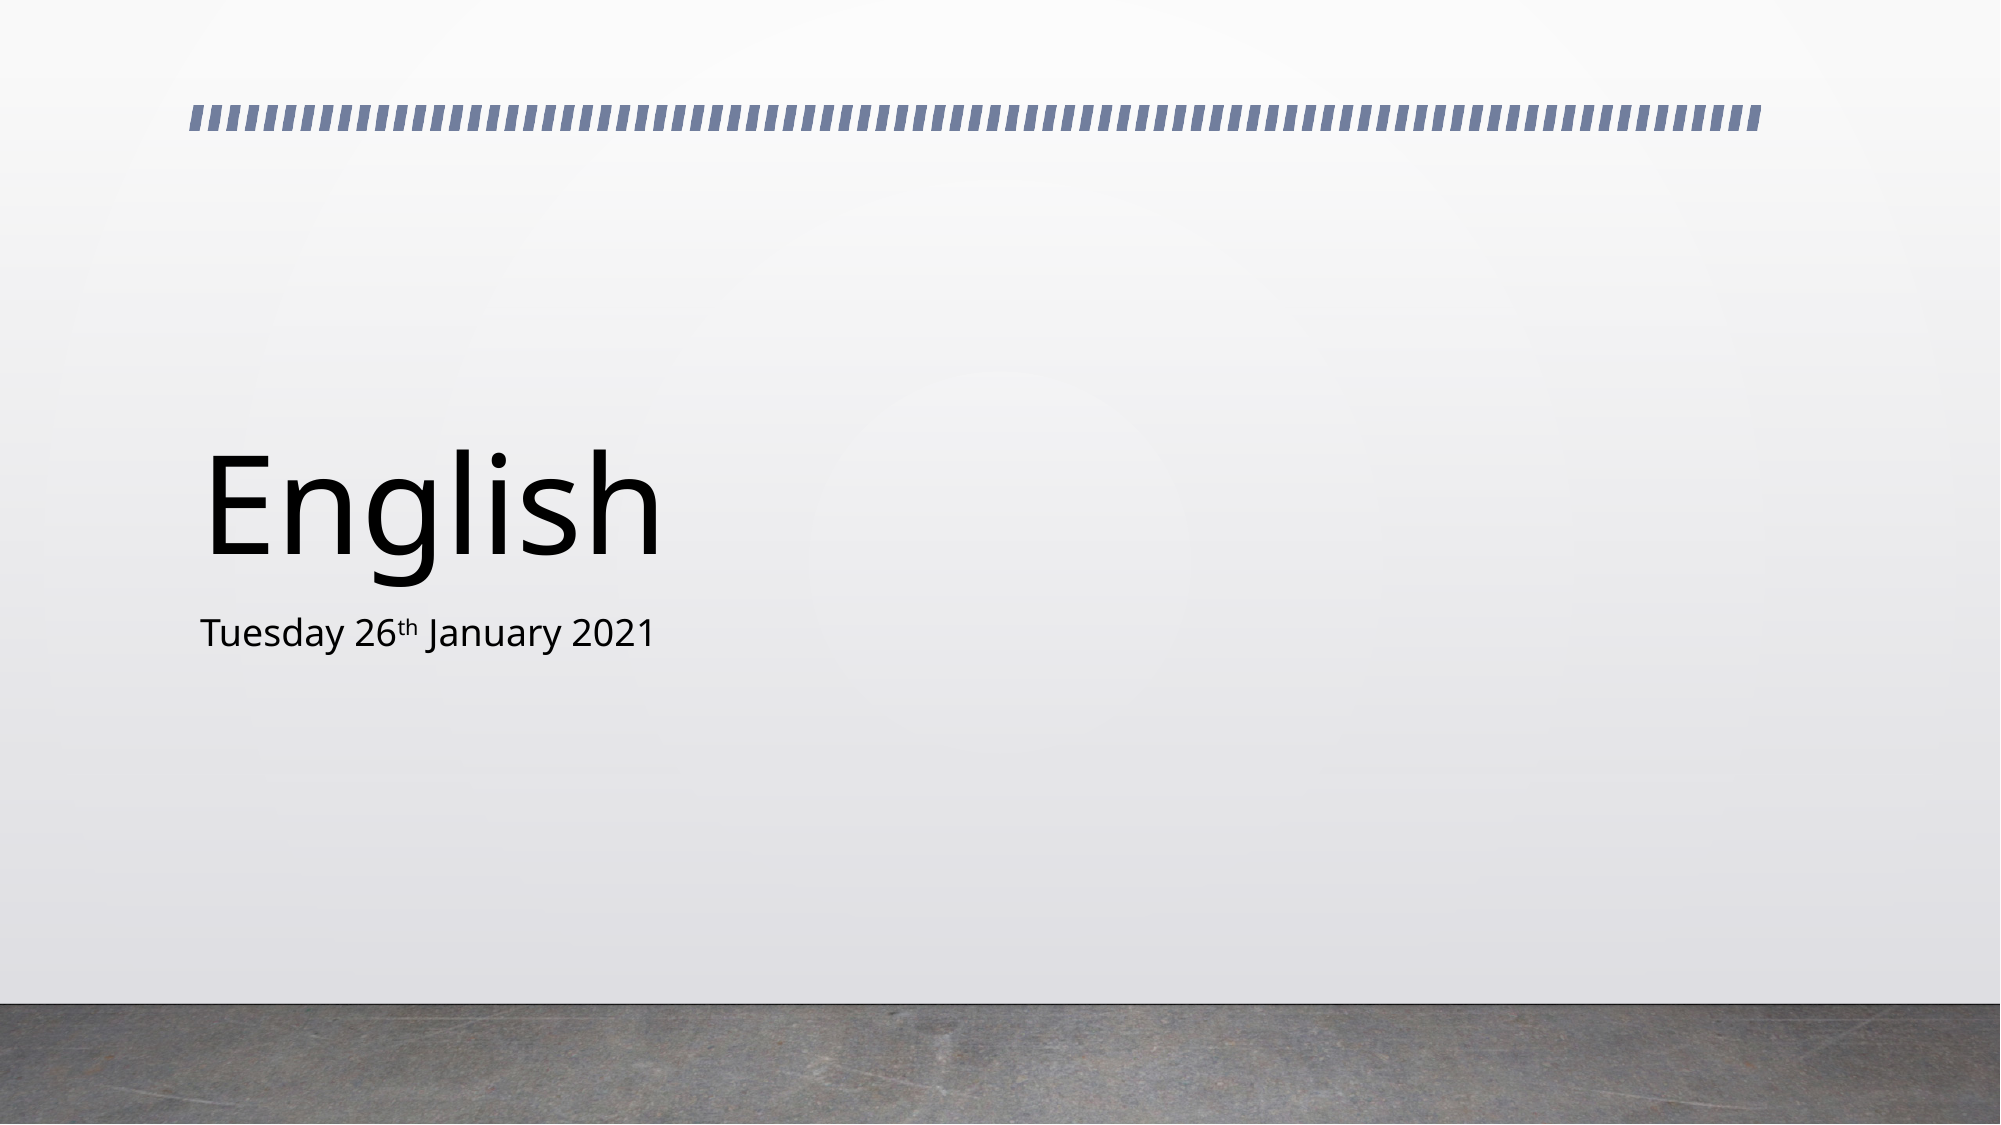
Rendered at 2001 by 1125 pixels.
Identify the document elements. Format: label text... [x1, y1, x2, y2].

title English [185, 155, 1602, 584]
subtitle Tuesday 26th January 2021 [185, 584, 1602, 761]
picture [0, 1004, 2000, 1124]
